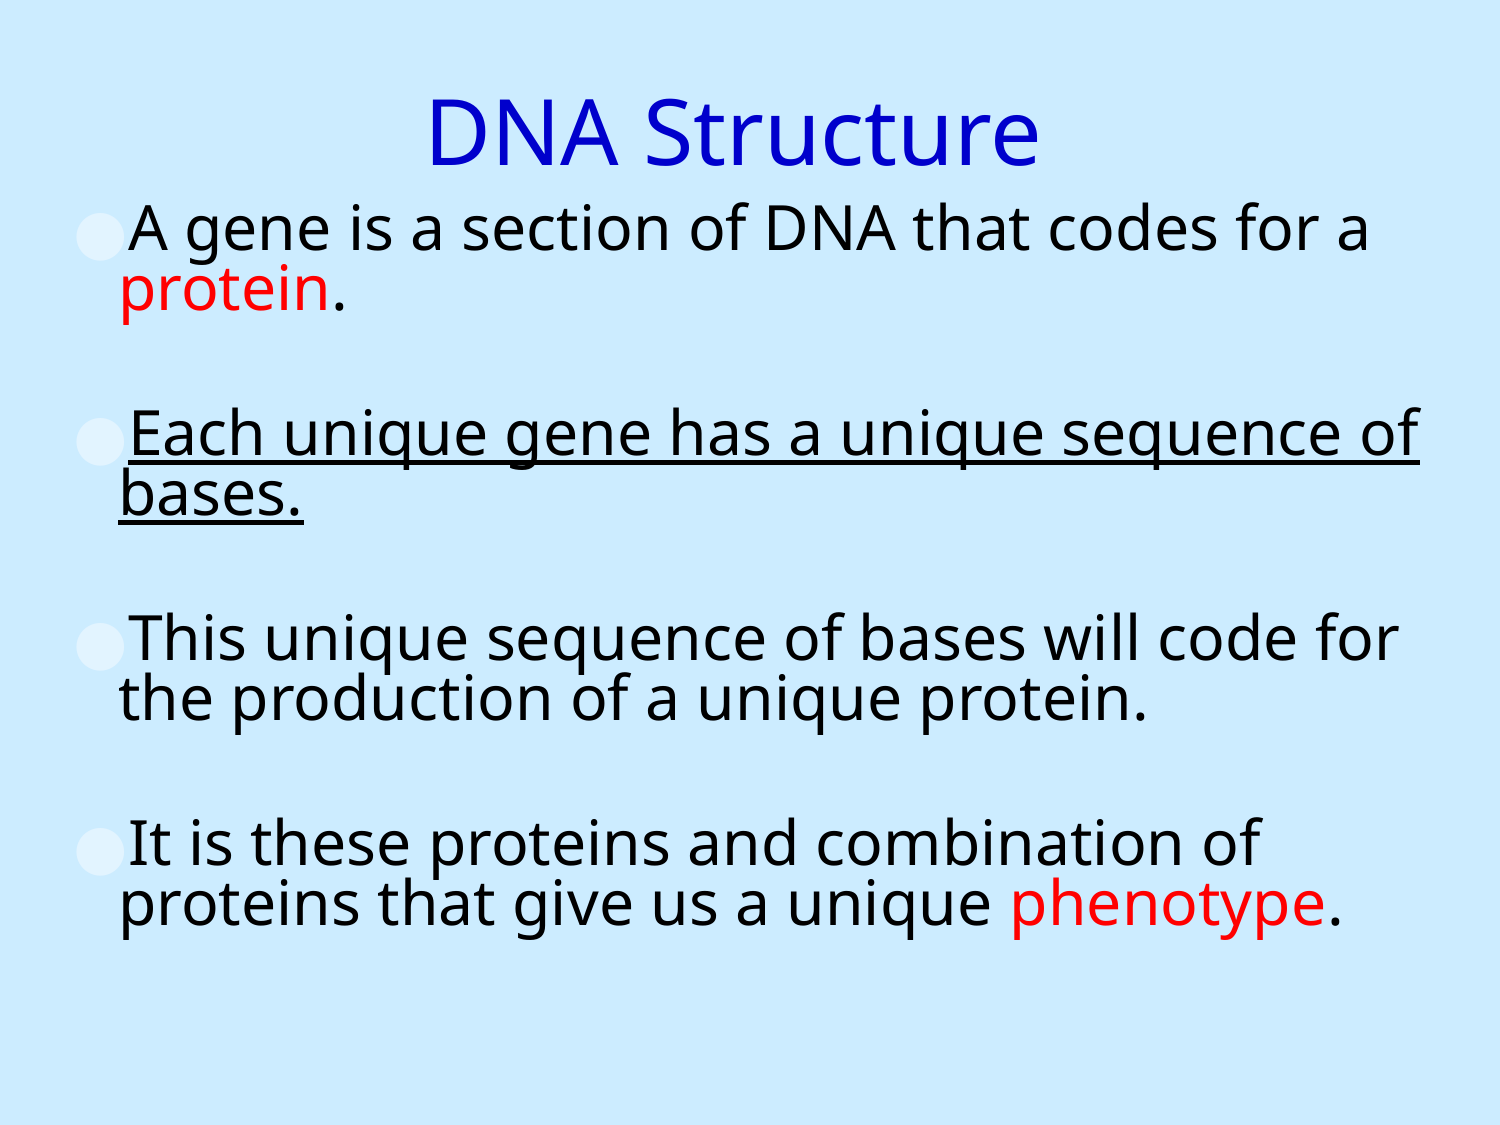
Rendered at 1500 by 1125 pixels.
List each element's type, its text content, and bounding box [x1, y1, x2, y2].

title DNA Structure [58, 35, 1409, 195]
list A gene is a section of DNA that codes for a protein. Each unique gene has a unique sequence of bases. This unique sequence of bases will code for the production of a unique protein. It is these proteins and combination of proteins that give us a unique phenotype. [58, 195, 1442, 1004]
